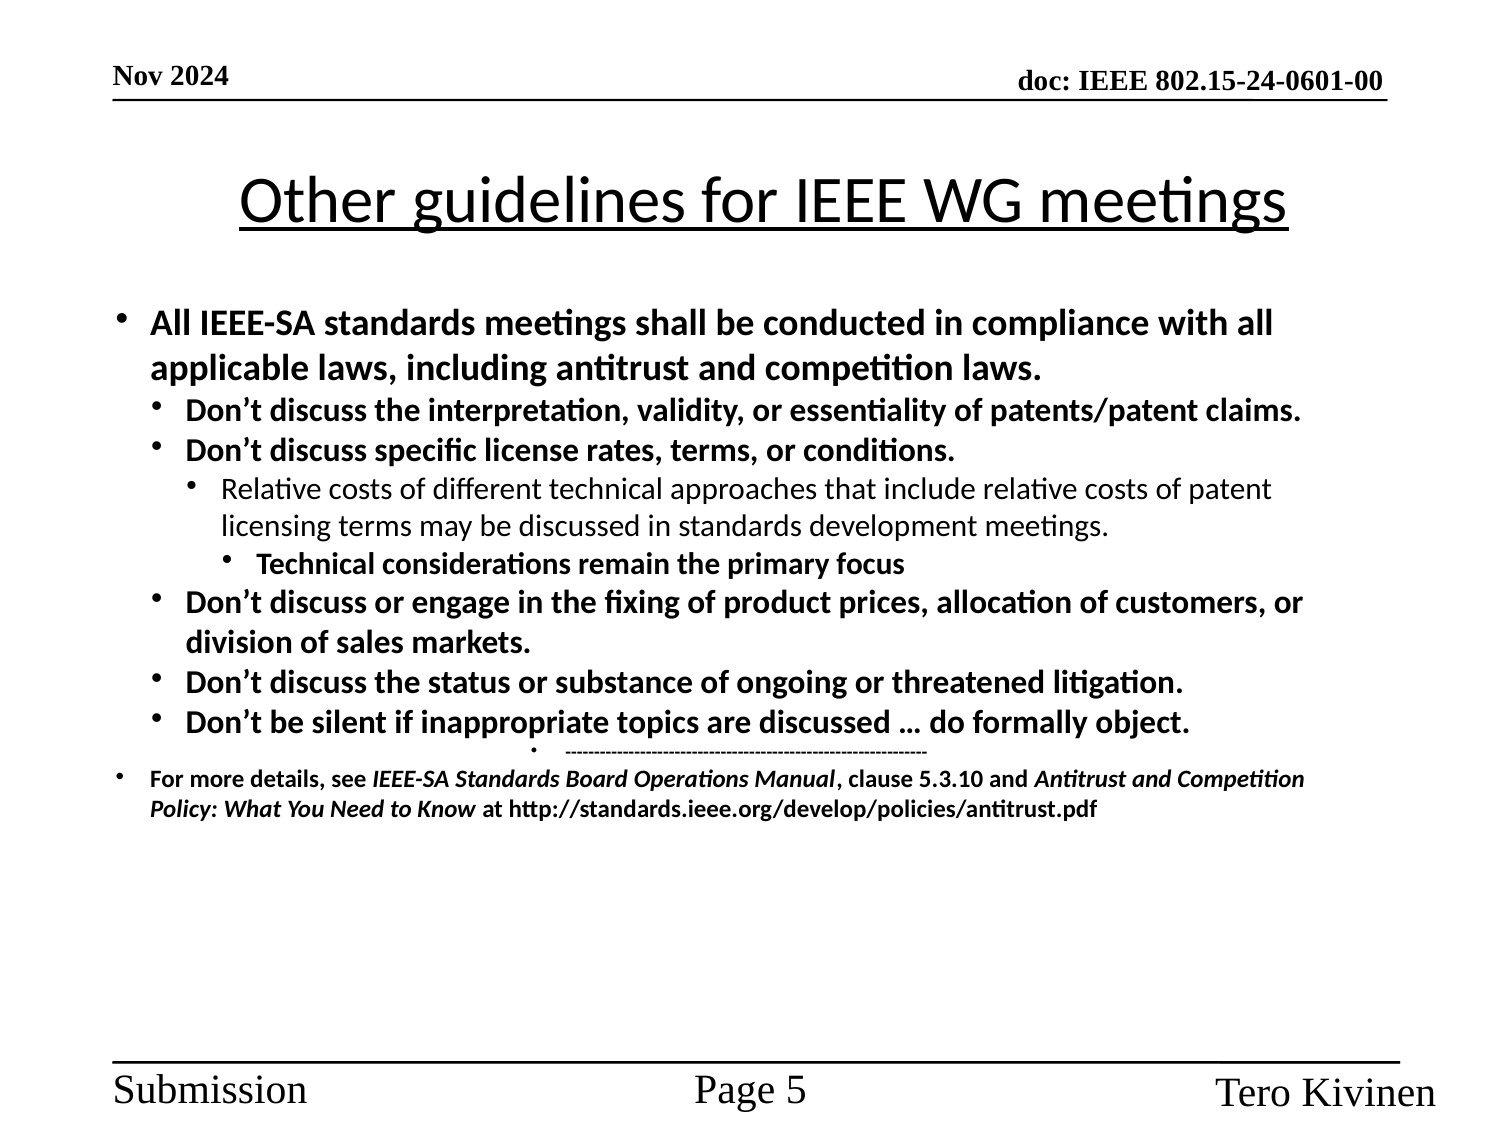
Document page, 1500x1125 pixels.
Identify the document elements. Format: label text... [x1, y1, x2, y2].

text_box All IEEE-SA standards meetings shall be conducted in compliance with all applicable laws, including antitrust and competition laws. Don’t discuss the interpretation, validity, or essentiality of patents/patent claims. Don’t discuss specific license rates, terms, or conditions. Relative costs of different technical approaches that include relative costs of patent licensing terms may be discussed in standards development meetings. Technical considerations remain the primary focus Don’t discuss or engage in the fixing of product prices, allocation of customers, or division of sales markets. Don’t discuss the status or substance of ongoing or threatened litigation. Don’t be silent if inappropriate topics are discussed … do formally object. --------------------------------------------------------------- For more details, see IEEE-SA Standards Board Operations Manual, clause 5.3.10 and Antitrust and Competition Policy: What You Need to Know at http://standards.ieee.org/develop/policies/antitrust.pdf [99, 290, 1371, 1021]
text_box Other guidelines for IEEE WG meetings [53, 103, 1475, 288]
